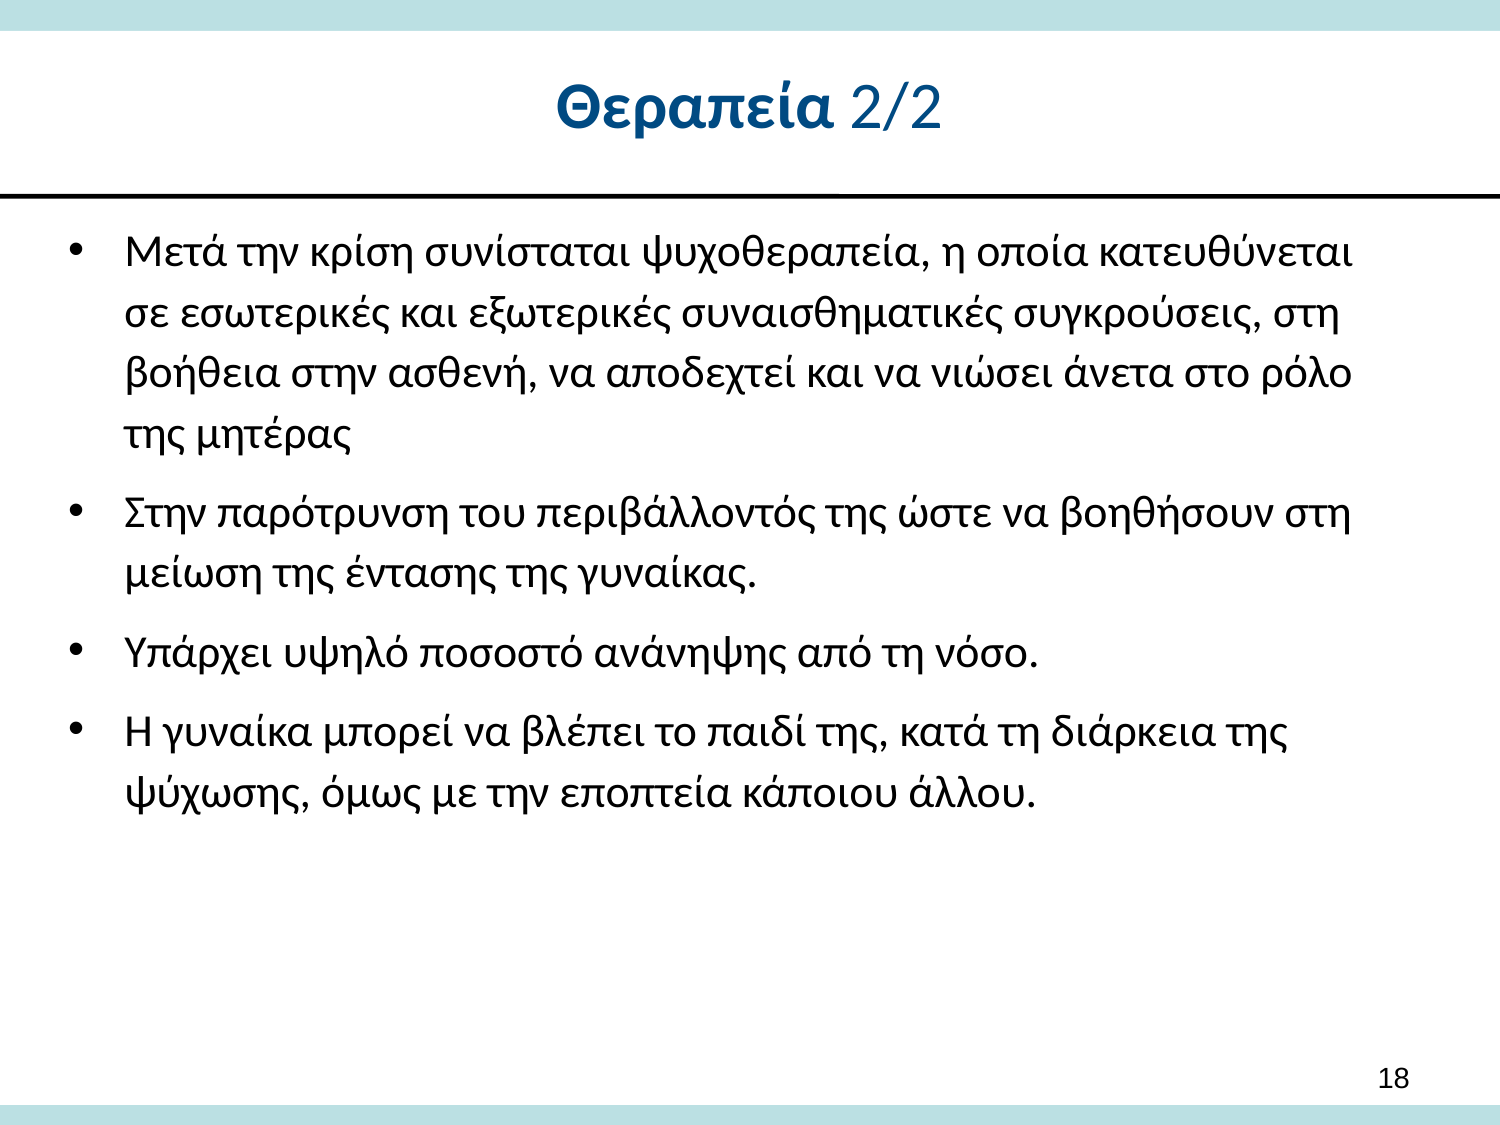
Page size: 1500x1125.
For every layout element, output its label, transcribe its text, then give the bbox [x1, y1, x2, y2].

list Μετά την κρίση συνίσταται ψυχοθεραπεία, η οποία κατευθύνεται σε εσωτερικές και εξωτερικές συναισθηματικές συγκρούσεις, στη βοήθεια στην ασθενή, να αποδεχτεί και να νιώσει άνετα στο ρόλο της μητέρας Στην παρότρυνση του περιβάλλοντός της ώστε να βοηθήσουν στη μείωση της έντασης της γυναίκας. Υπάρχει υψηλό ποσοστό ανάνηψης από τη νόσο. Η γυναίκα μπορεί να βλέπει το παιδί της, κατά τη διάρκεια της ψύχωσης, όμως με την εποπτεία κάποιου άλλου. [53, 208, 1424, 1059]
slide_number 18 [1074, 1051, 1426, 1095]
title Θεραπεία 2/2 [0, 30, 1500, 173]
